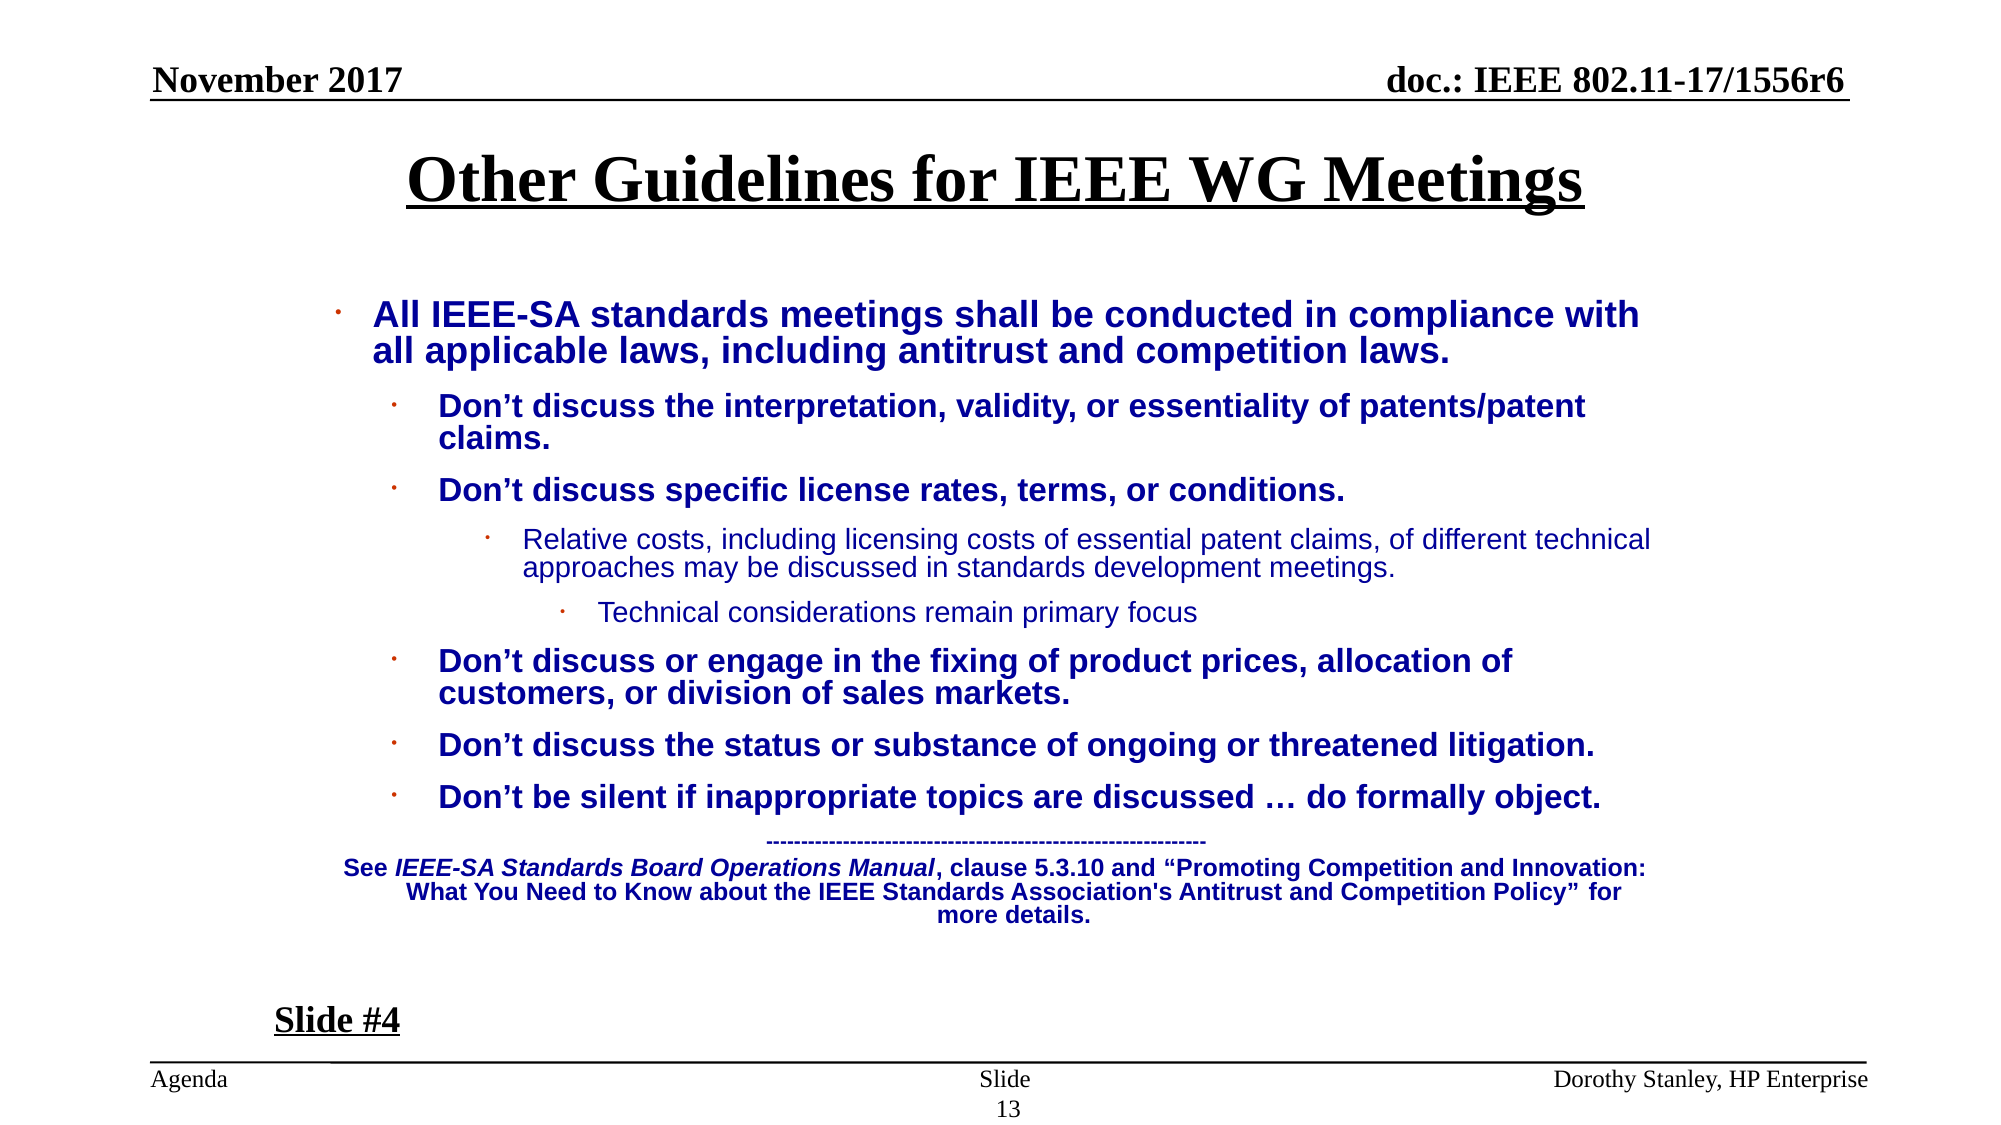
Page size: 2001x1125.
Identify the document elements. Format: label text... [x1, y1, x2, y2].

text_box Slide #4 [259, 987, 416, 1048]
text_box [337, 37, 1688, 163]
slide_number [152, 54, 567, 100]
title Other Guidelines for IEEE WG Meetings [301, 124, 1690, 225]
slide_number Slide 13 [972, 1062, 1044, 1093]
footer Dorothy Stanley, HP Enterprise [1549, 1062, 1869, 1093]
text_box All IEEE-SA standards meetings shall be conducted in compliance with all applicable laws, including antitrust and competition laws. Don’t discuss the interpretation, validity, or essentiality of patents/patent claims. Don’t discuss specific license rates, terms, or conditions. Relative costs, including licensing costs of essential patent claims, of different technical approaches may be discussed in standards development meetings. Technical considerations remain primary focus Don’t discuss or engage in the fixing of product prices, allocation of customers, or division of sales markets. Don’t discuss the status or substance of ongoing or threatened litigation. Don’t be silent if inappropriate topics are discussed … do formally object. --------------------------------------------------------------- See IEEE-SA Standards Board Operations Manual, clause 5.3.10 and “Promoting Competition and Innovation: What You Need to Know about the IEEE Standards Association's Antitrust and Competition Policy” for more details. [320, 266, 1671, 1117]
